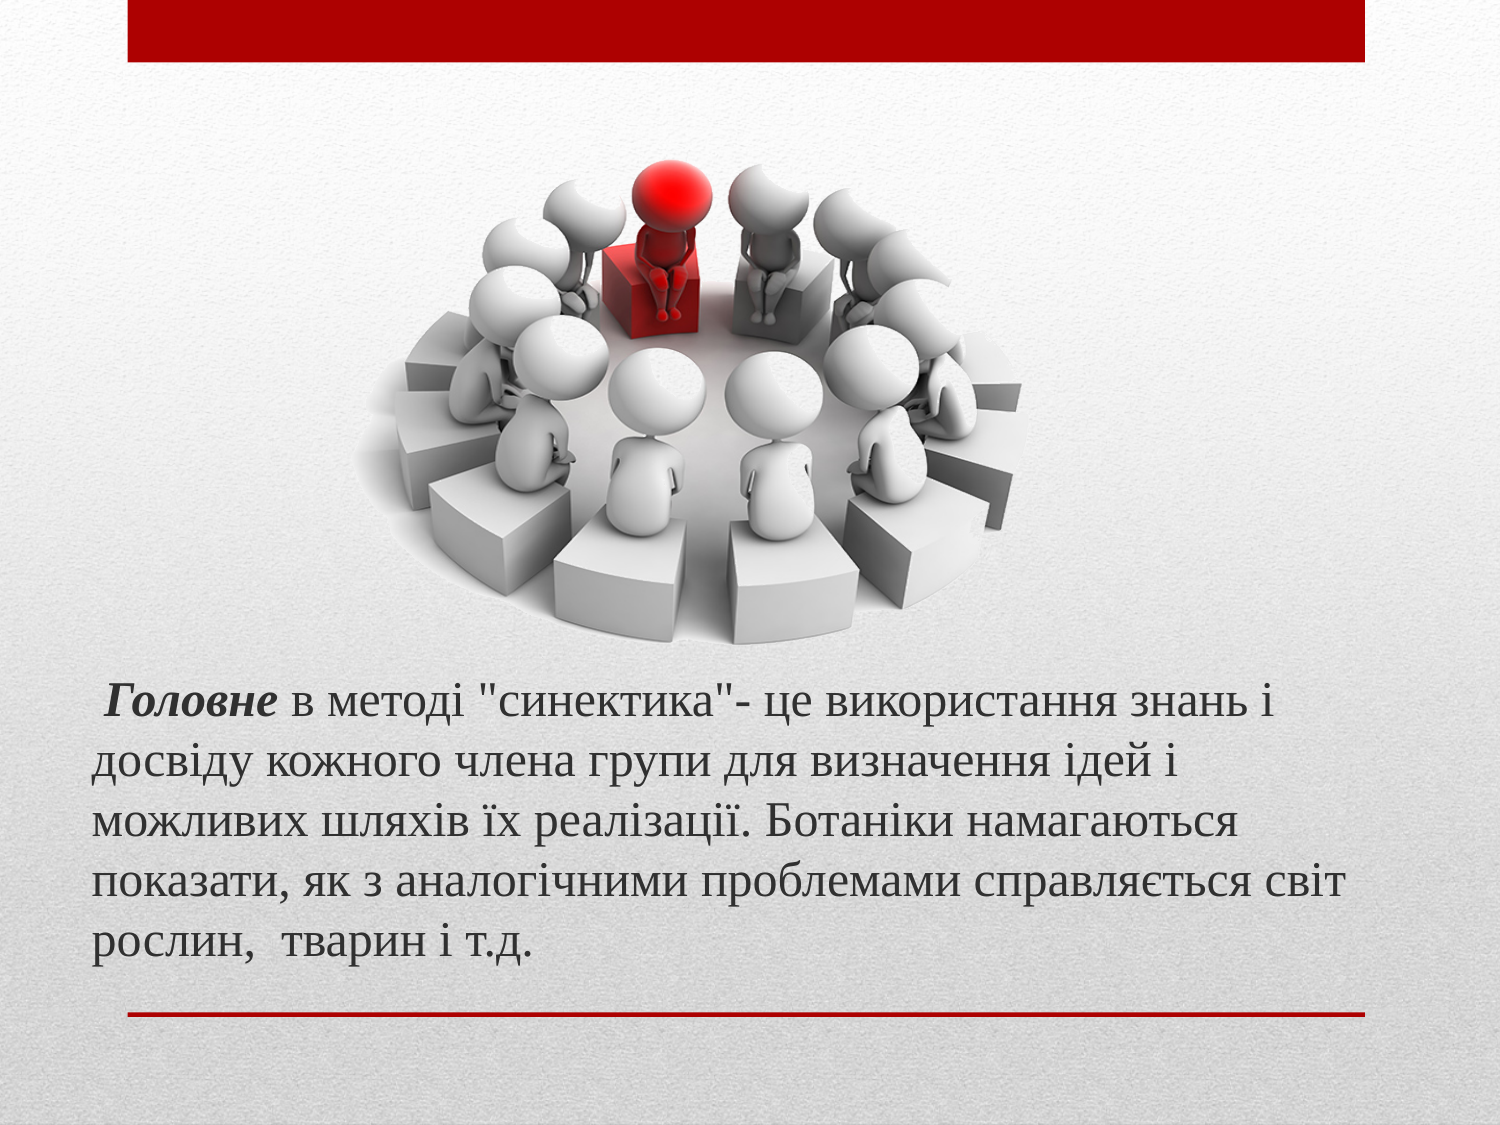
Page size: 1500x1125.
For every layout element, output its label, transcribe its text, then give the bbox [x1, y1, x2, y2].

picture [217, 136, 1224, 670]
list Головне в методі "синектика"- це використання знань і досвіду кожного члена групи для визначення ідей і можливих шляхів їх реалізації. Ботаніки намагаються показати, як з аналогічними проблемами справляється світ рослин, тварин і т.д. [76, 621, 1424, 1012]
